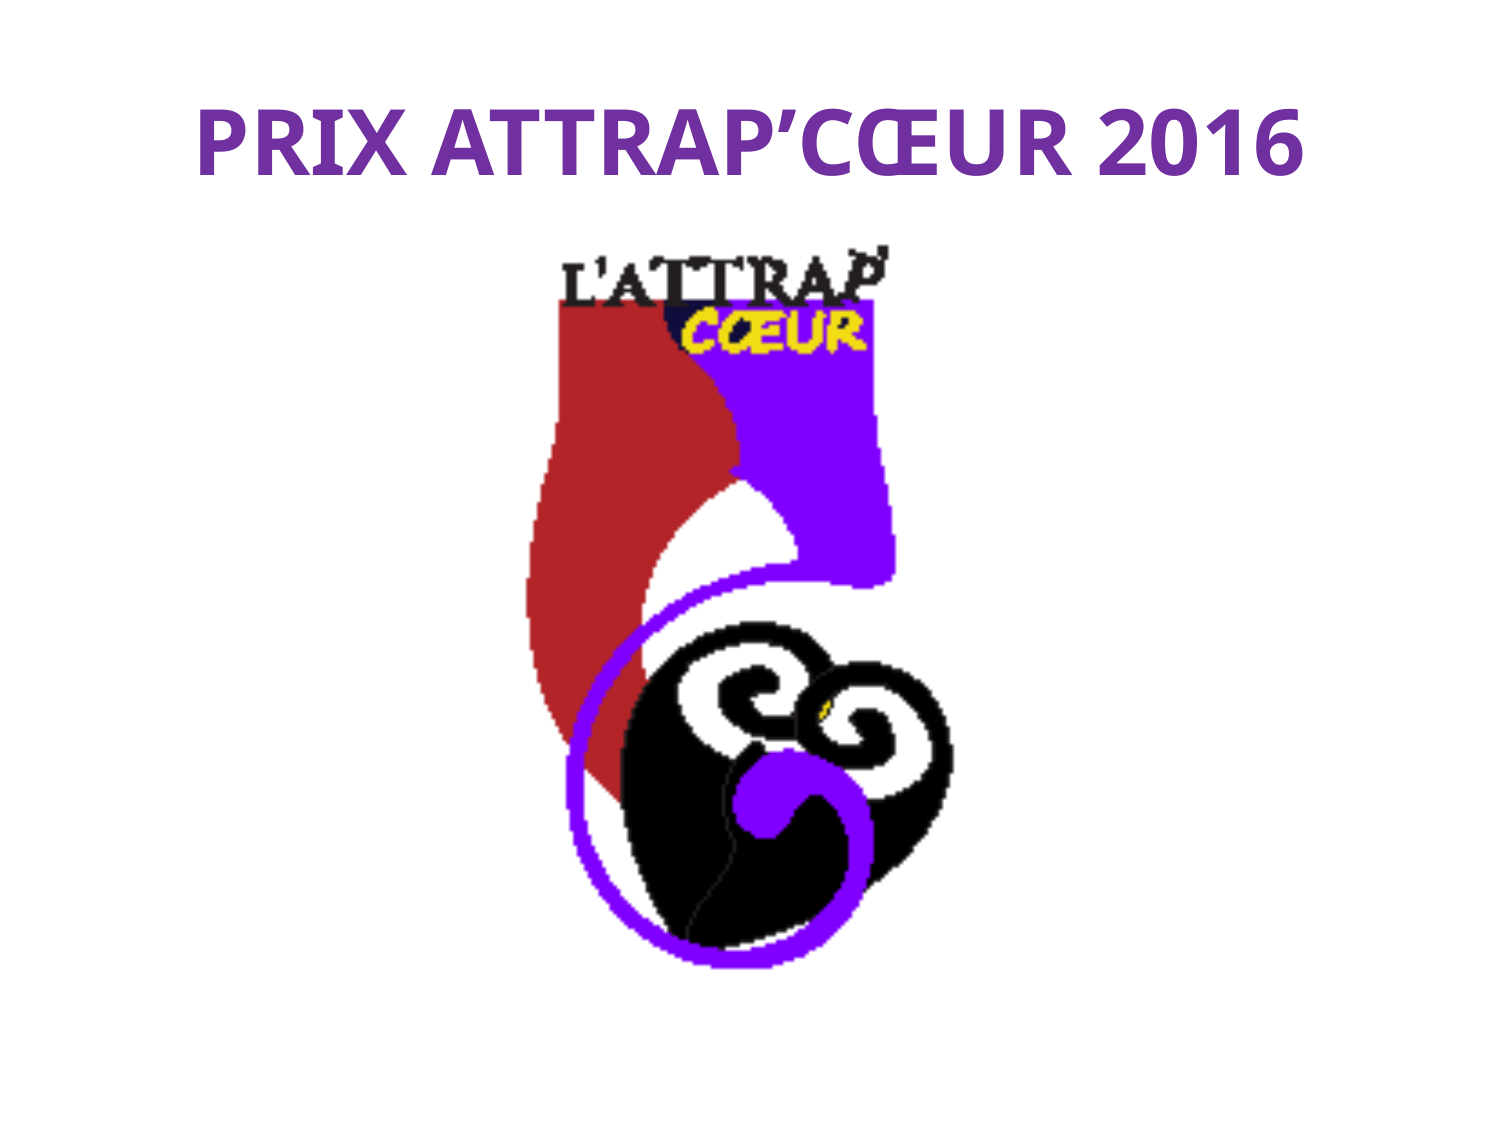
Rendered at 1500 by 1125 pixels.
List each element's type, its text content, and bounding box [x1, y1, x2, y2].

title PRIX ATTRAP’CŒUR 2016 [75, 45, 1425, 233]
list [466, 195, 1067, 1064]
